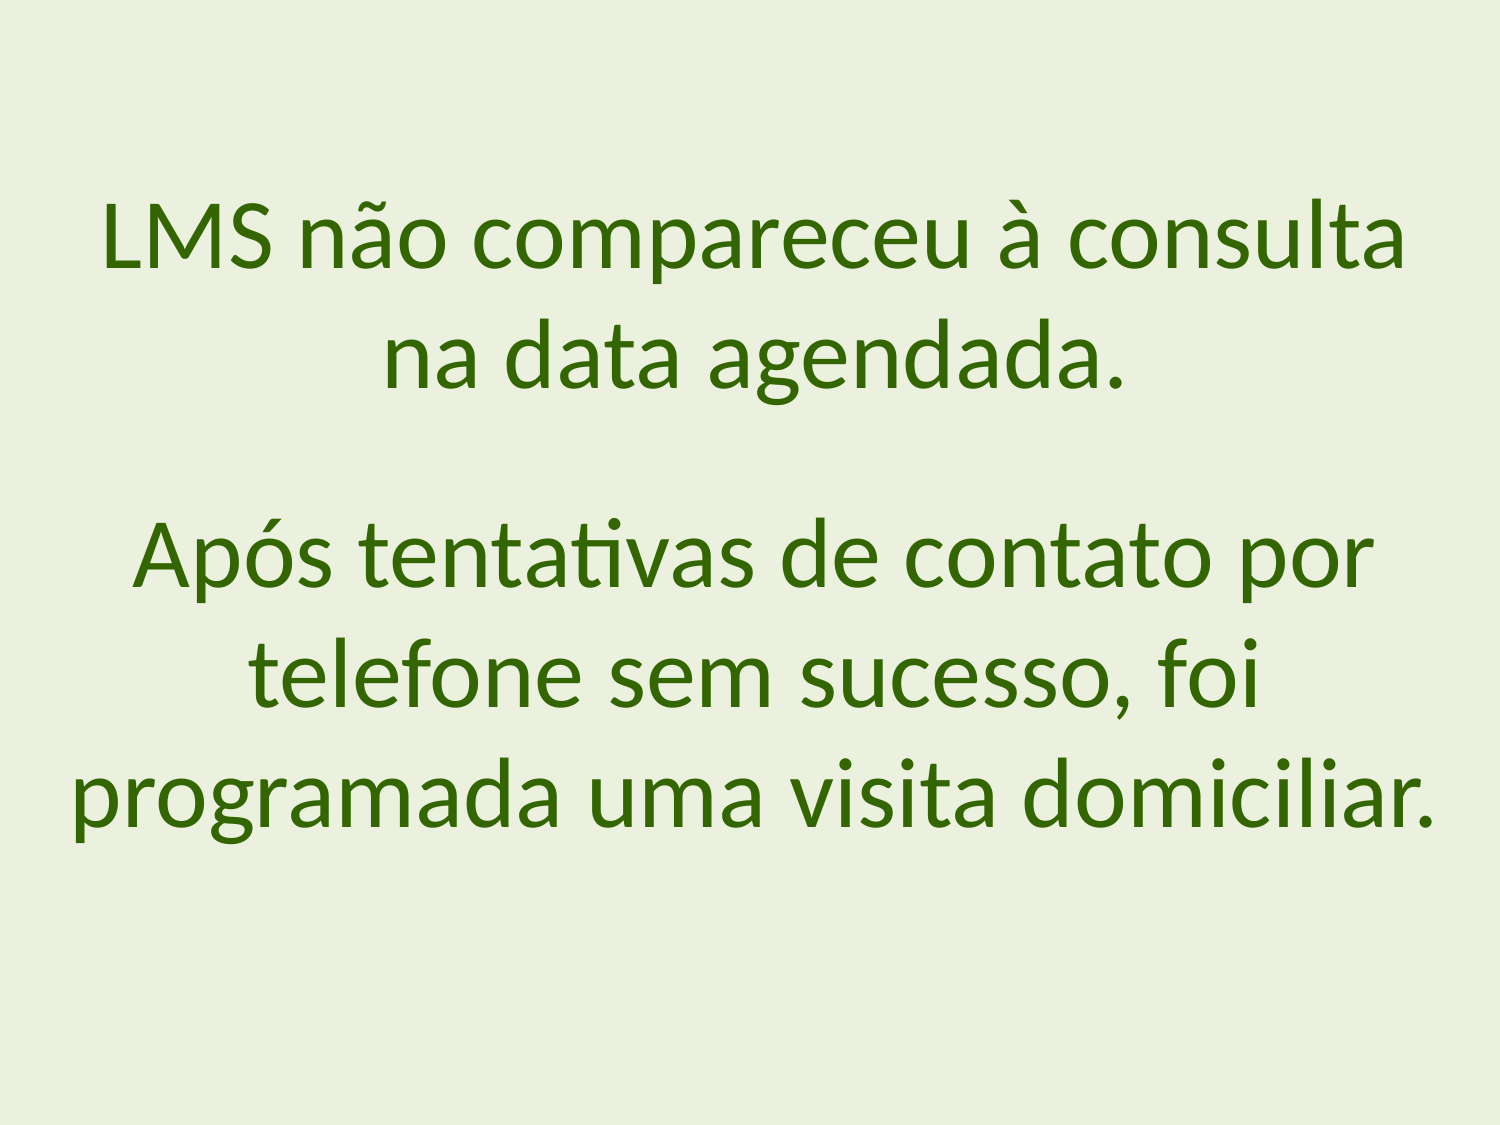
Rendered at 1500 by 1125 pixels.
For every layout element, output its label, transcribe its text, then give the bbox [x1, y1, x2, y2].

text_box LMS não compareceu à consulta na data agendada. Após tentativas de contato por telefone sem sucesso, foi programada uma visita domiciliar. [51, 160, 1459, 1005]
